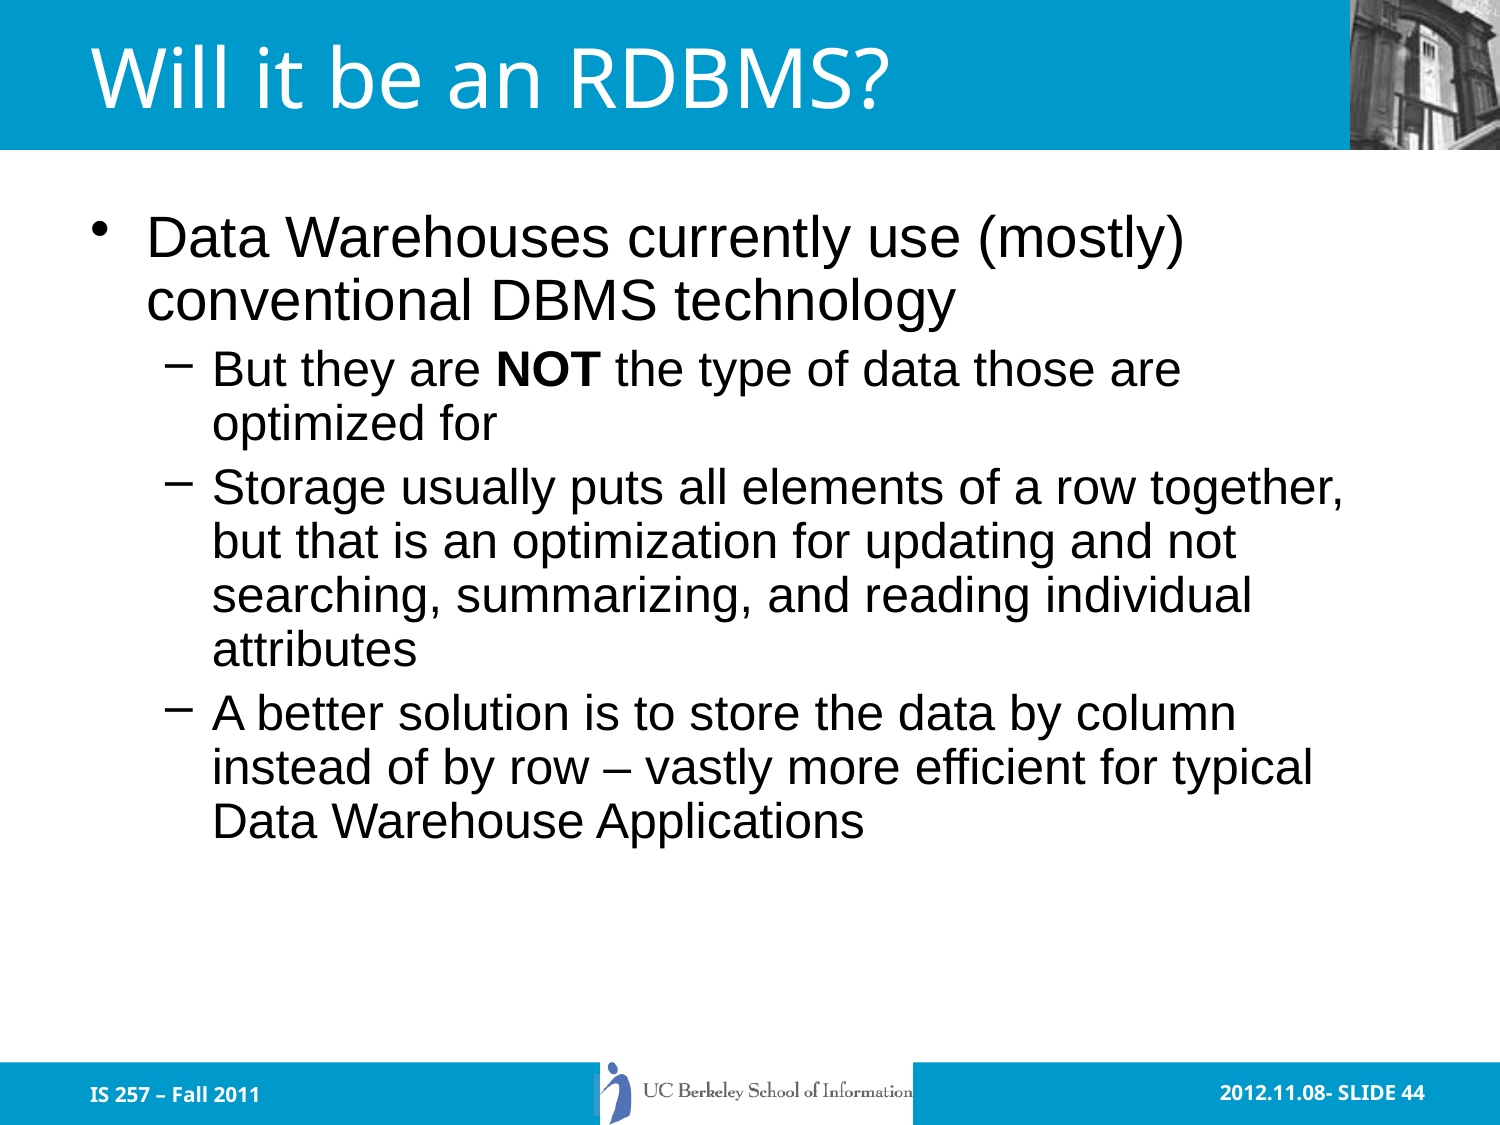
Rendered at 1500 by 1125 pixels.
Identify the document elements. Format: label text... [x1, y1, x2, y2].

title Will it be an RDBMS? [75, 0, 1350, 150]
picture [1351, 0, 1500, 150]
list Data Warehouses currently use (mostly) conventional DBMS technology But they are NOT the type of data those are optimized for Storage usually puts all elements of a row together, but that is an optimization for updating and not searching, summarizing, and reading individual attributes A better solution is to store the data by column instead of by row – vastly more efficient for typical Data Warehouse Applications [75, 200, 1425, 1013]
picture [594, 1062, 912, 1125]
slide_number IS 257 – Fall 2011 [75, 1062, 388, 1125]
